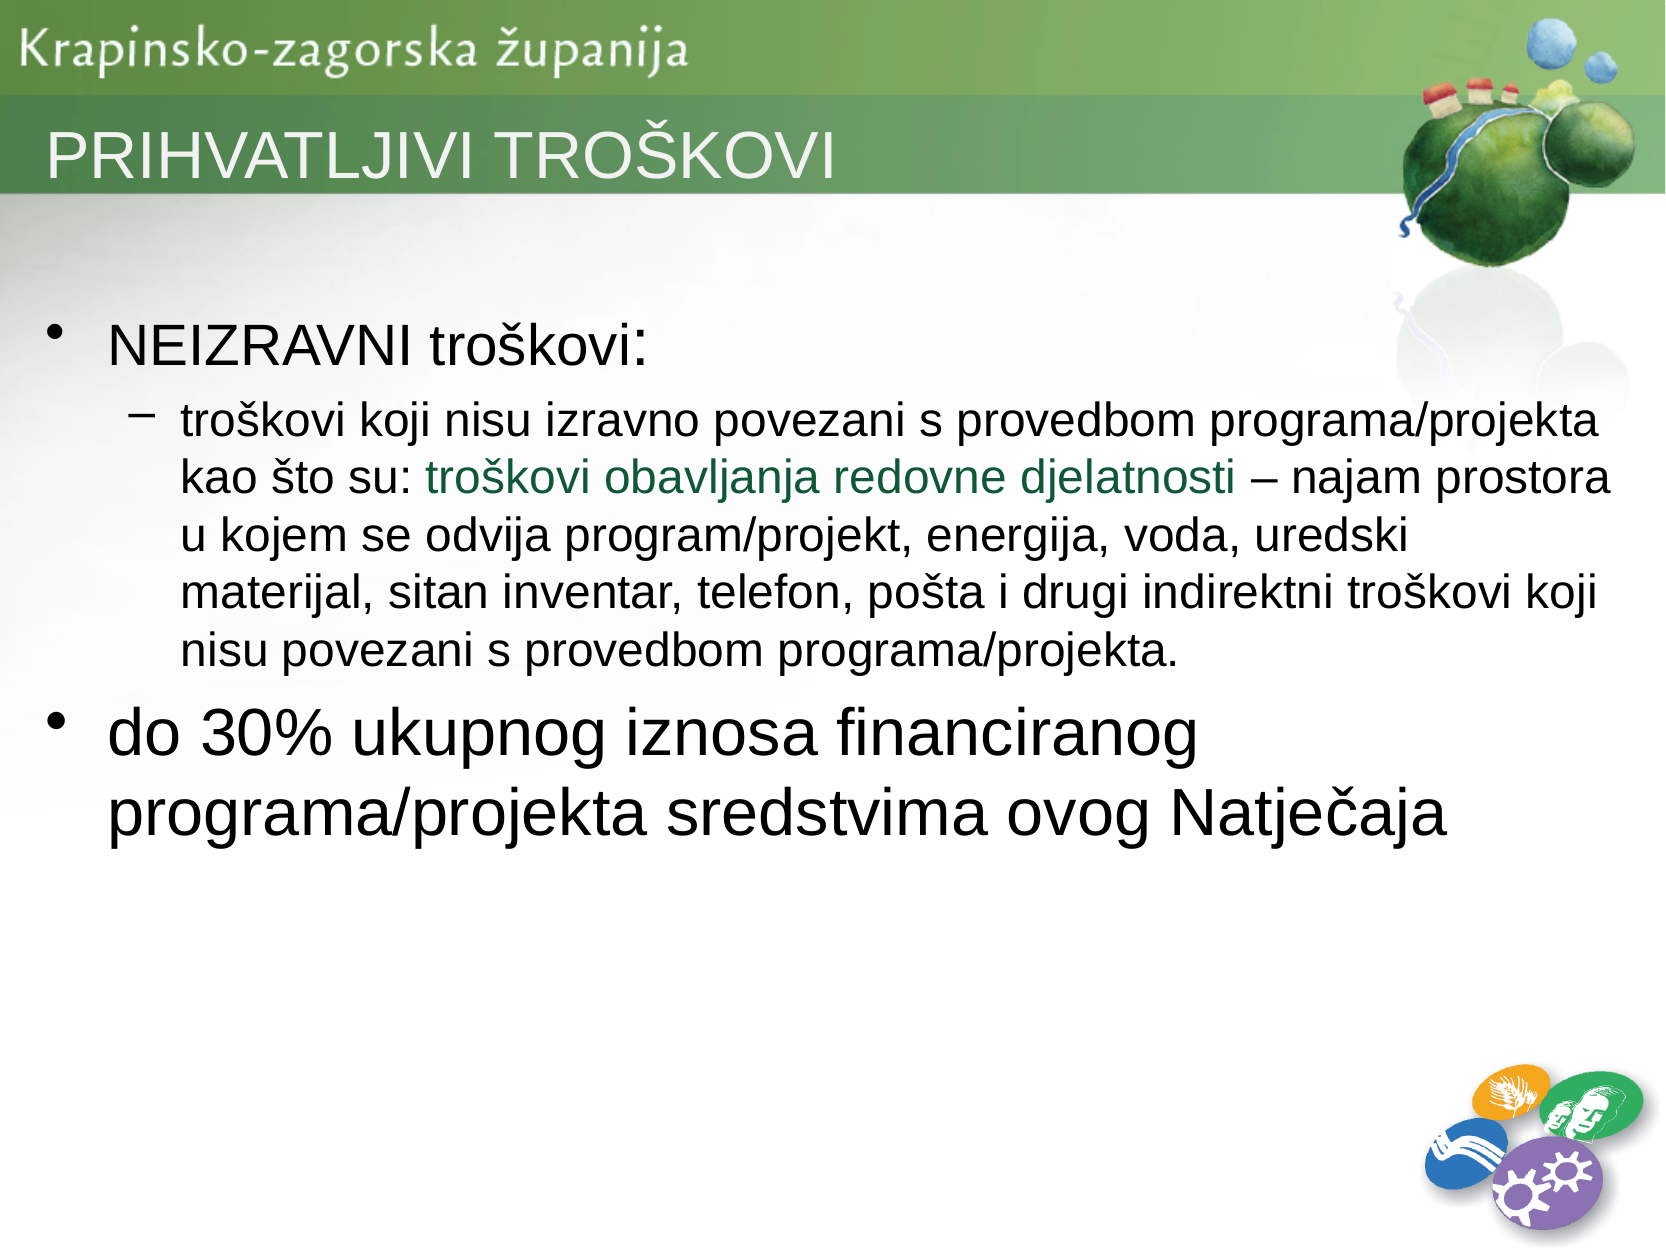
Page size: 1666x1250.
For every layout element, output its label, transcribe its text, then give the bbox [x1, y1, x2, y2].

picture [0, 0, 1666, 1250]
list PRIHVATLJIVI TROŠKOVI NEIZRAVNI troškovi: troškovi koji nisu izravno povezani s provedbom programa/projekta kao što su: troškovi obavljanja redovne djelatnosti – najam prostora u kojem se odvija program/projekt, energija, voda, uredski materijal, sitan inventar, telefon, pošta i drugi indirektni troškovi koji nisu povezani s provedbom programa/projekta. do 30% ukupnog iznosa financiranog programa/projekta sredstvima ovog Natječaja [28, 103, 1632, 1220]
